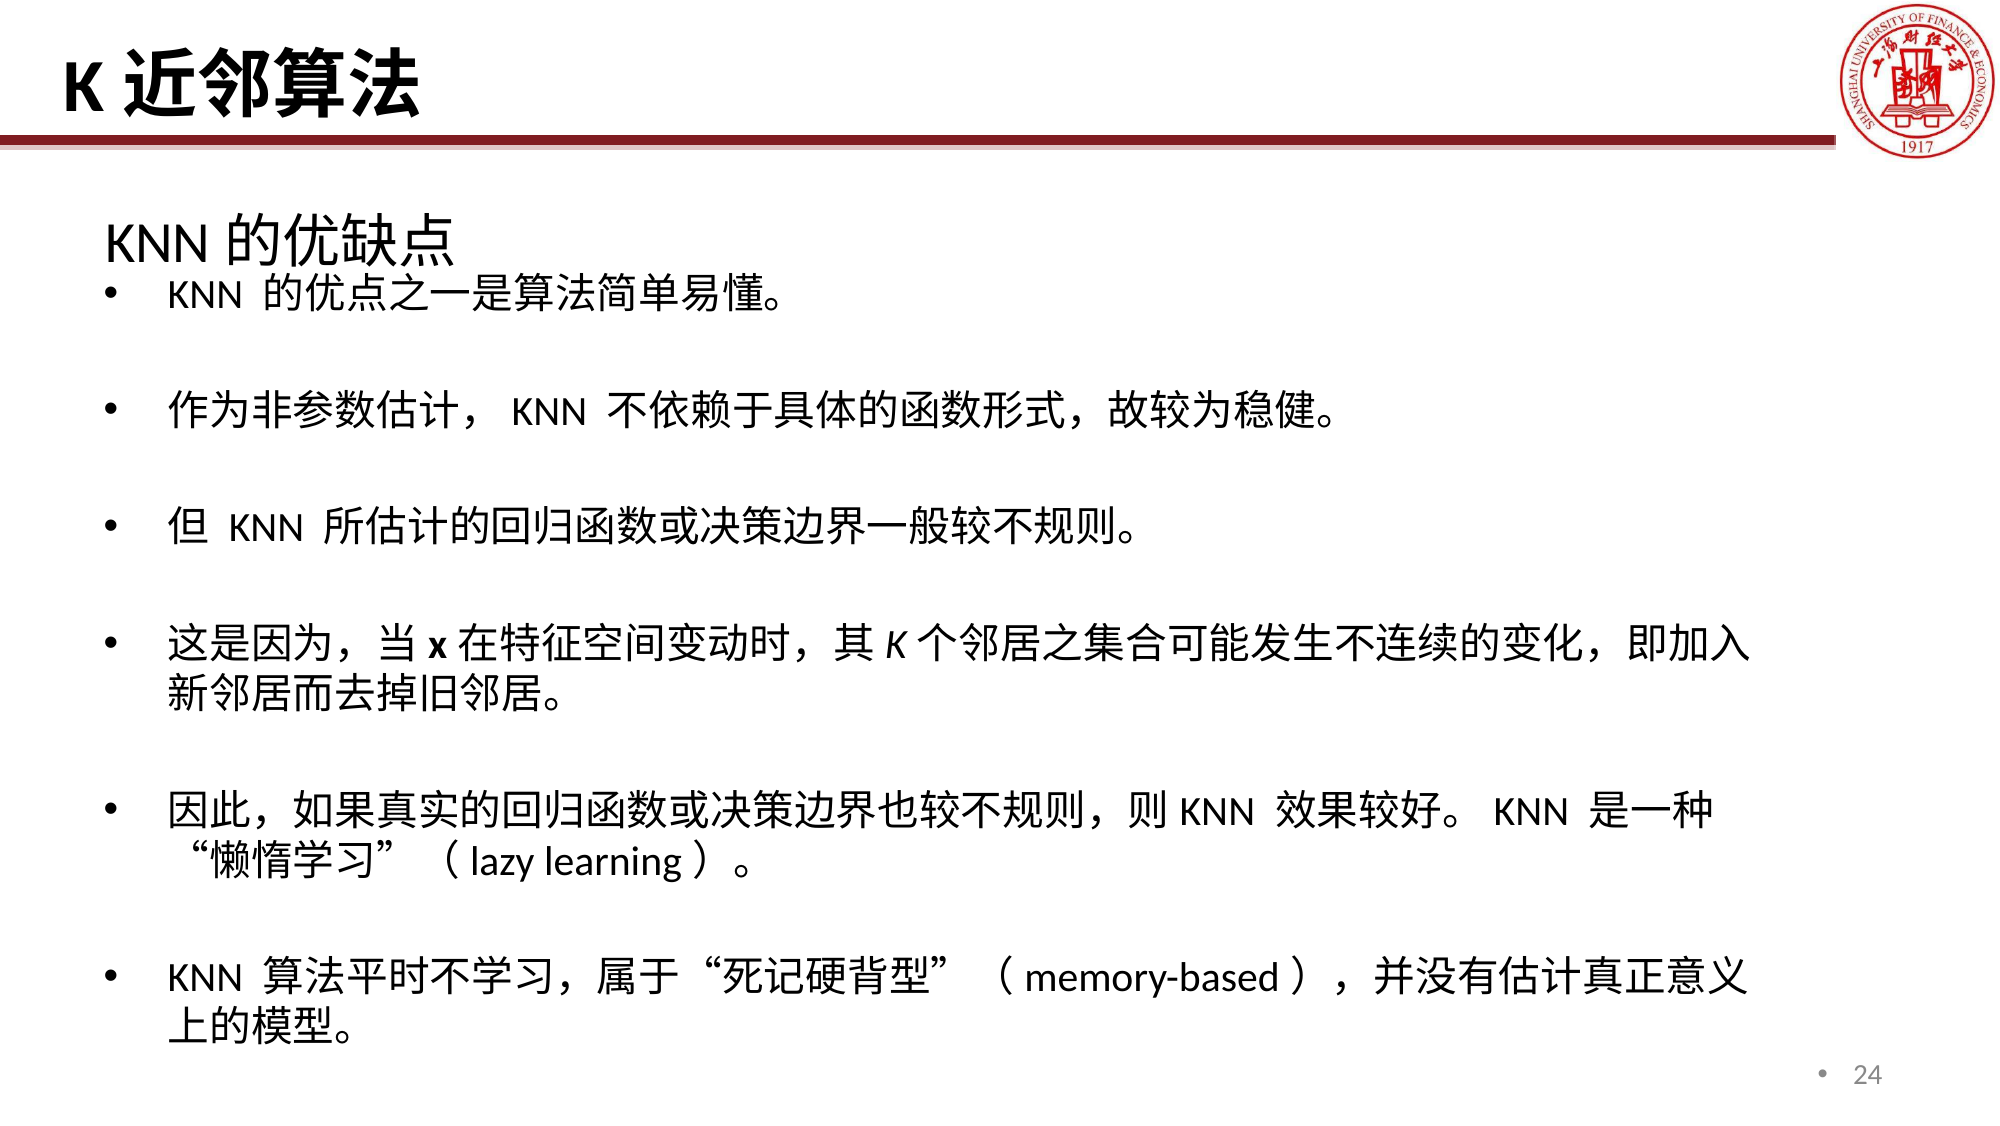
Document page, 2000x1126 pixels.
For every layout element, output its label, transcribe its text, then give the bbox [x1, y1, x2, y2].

text_box K近邻算法 [48, 29, 1365, 134]
list KNN 的优点之一是算法简单易懂。 作为非参数估计，KNN 不依赖于具体的函数形式，故较为稳健。 但 KNN 所估计的回归函数或决策边界一般较不规则。 这是因为，当x在特征空间变动时，其K个邻居之集合可能发生不连续的变化，即加入新邻居而去掉旧邻居。 因此，如果真实的回归函数或决策边界也较不规则，则KNN 效果较好。KNN 是一种“懒惰学习”（lazy learning）。 KNN 算法平时不学习，属于“死记硬背型”（memory-based），并没有估计真正意义上的模型。 [86, 258, 1804, 1059]
picture [0, 1, 2000, 163]
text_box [669, 380, 820, 414]
slide_number 24 [1433, 1042, 1900, 1103]
text_box KNN的优缺点 [90, 161, 1900, 282]
